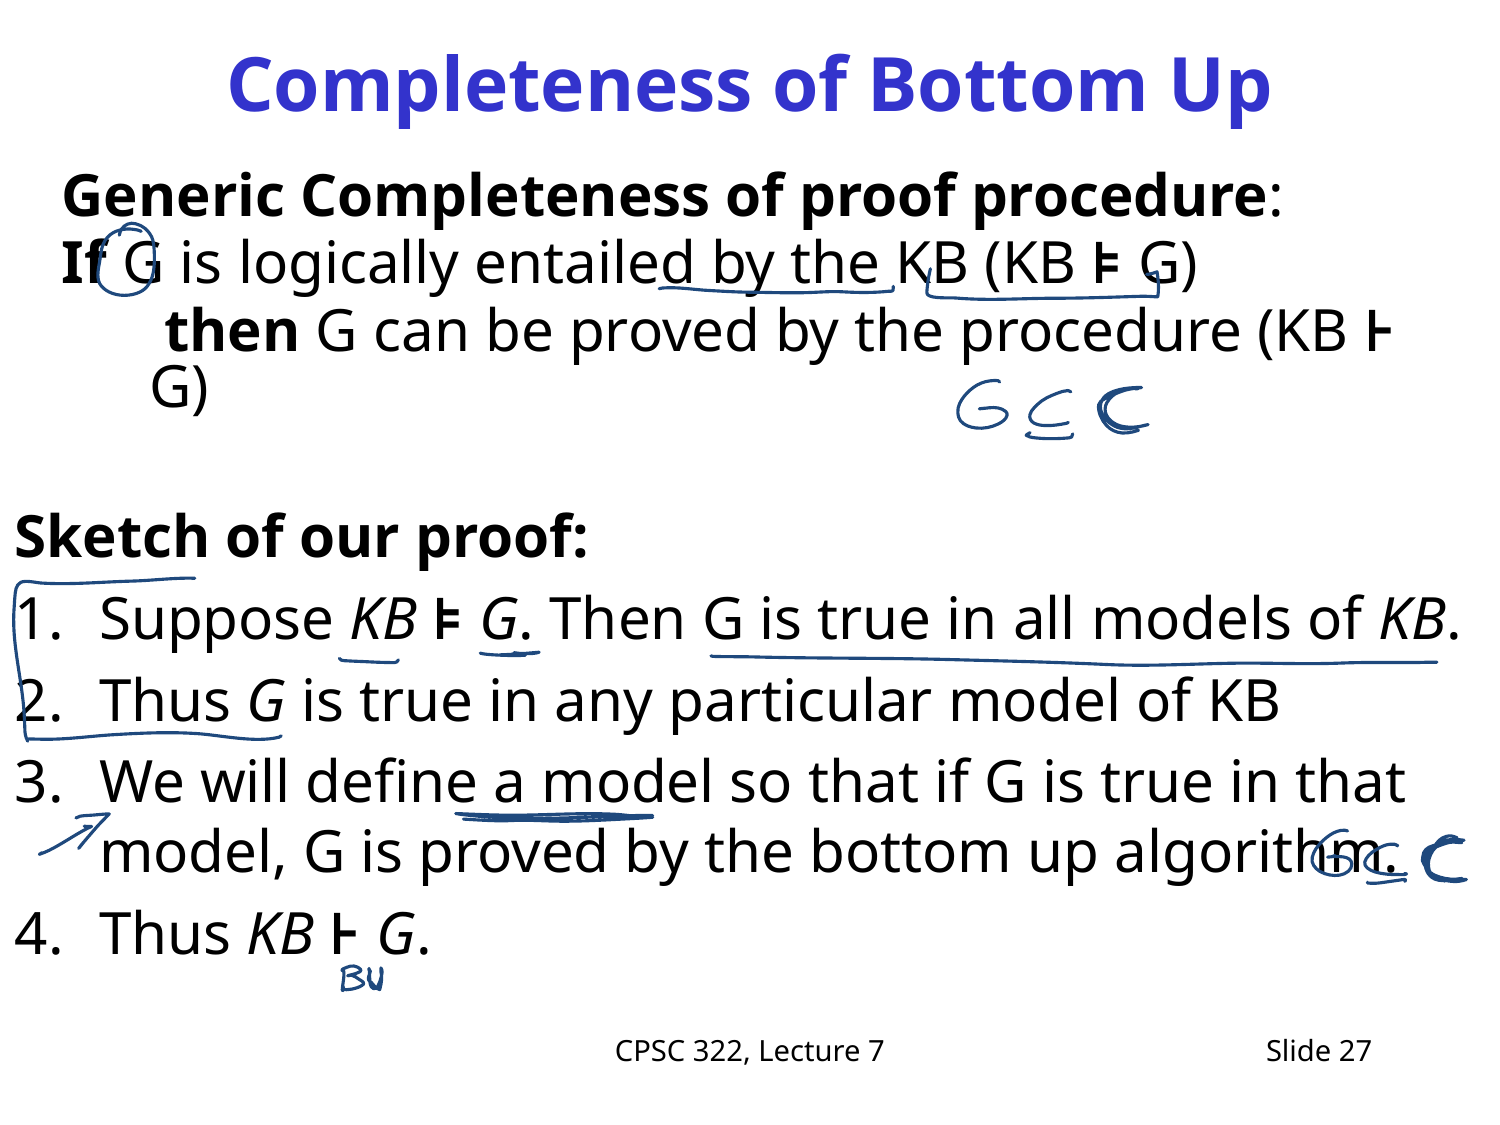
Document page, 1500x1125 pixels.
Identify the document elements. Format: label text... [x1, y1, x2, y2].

footer CPSC 322, Lecture 7 [512, 1024, 988, 1101]
title Completeness of Bottom Up [49, 24, 1451, 138]
text_box Sketch of our proof: Suppose KB ⊧ G. Then G is true in all models of KB. Thus G is true in any particular model of KB We will define a model so that if G is true in that model, G is proved by the bottom up algorithm. Thus KB ⊦ G. [0, 492, 1500, 973]
list Generic Completeness of proof procedure: If G is logically entailed by the KB (KB ⊧ G) then G can be proved by the procedure (KB ⊦ G) [46, 163, 1435, 410]
slide_number Slide 27 [1074, 1024, 1388, 1101]
